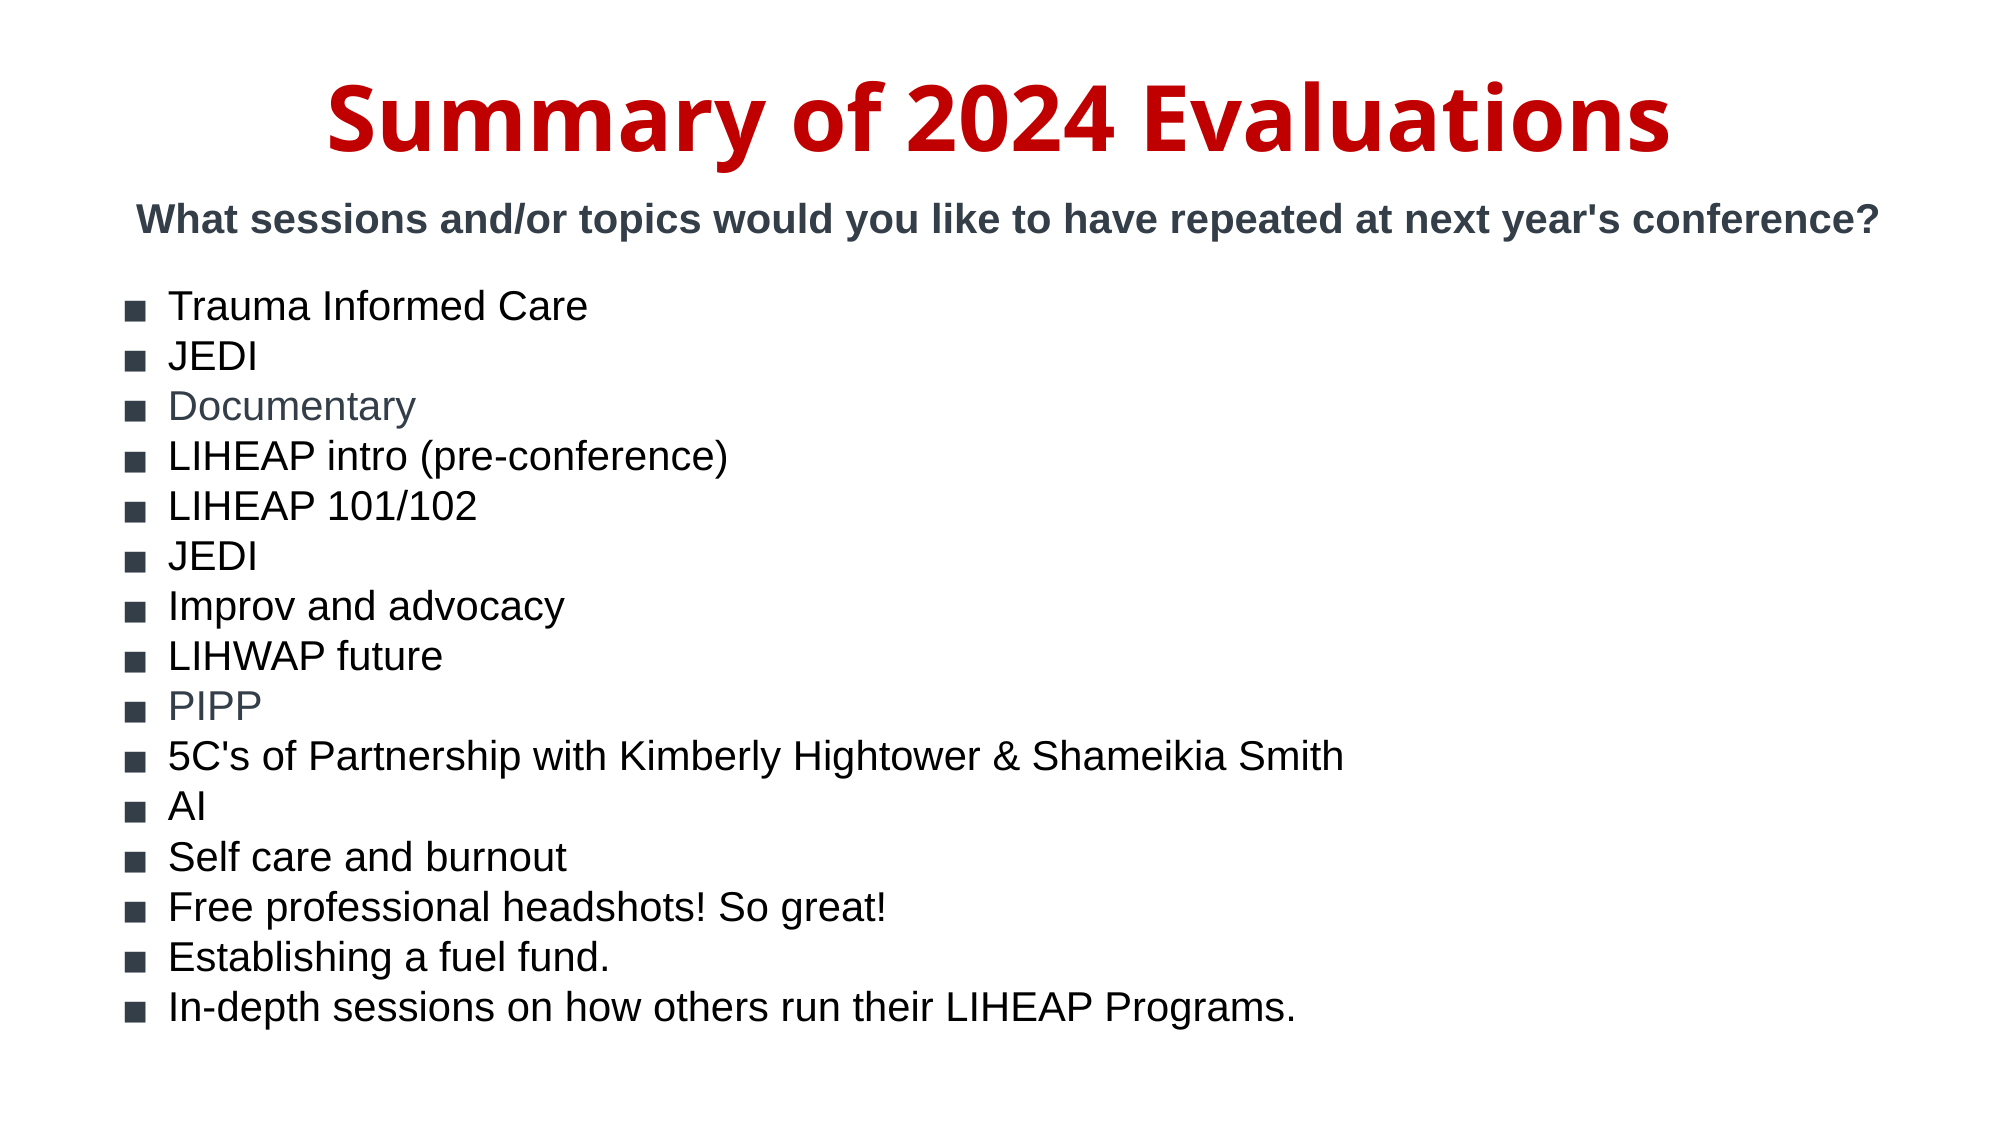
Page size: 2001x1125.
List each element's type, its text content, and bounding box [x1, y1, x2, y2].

text_box Trauma Informed Care JEDI Documentary LIHEAP intro (pre-conference) LIHEAP 101/102 JEDI Improv and advocacy LIHWAP future PIPP 5C's of Partnership with Kimberly Hightower & Shameikia Smith AI Self care and burnout Free professional headshots! So great! Establishing a fuel fund. In-depth sessions on how others run their LIHEAP Programs. [106, 271, 1924, 1037]
text_box What sessions and/or topics would you like to have repeated at next year's conference? [121, 185, 1909, 250]
text_box Summary of 2024 Evaluations [0, 52, 2000, 185]
